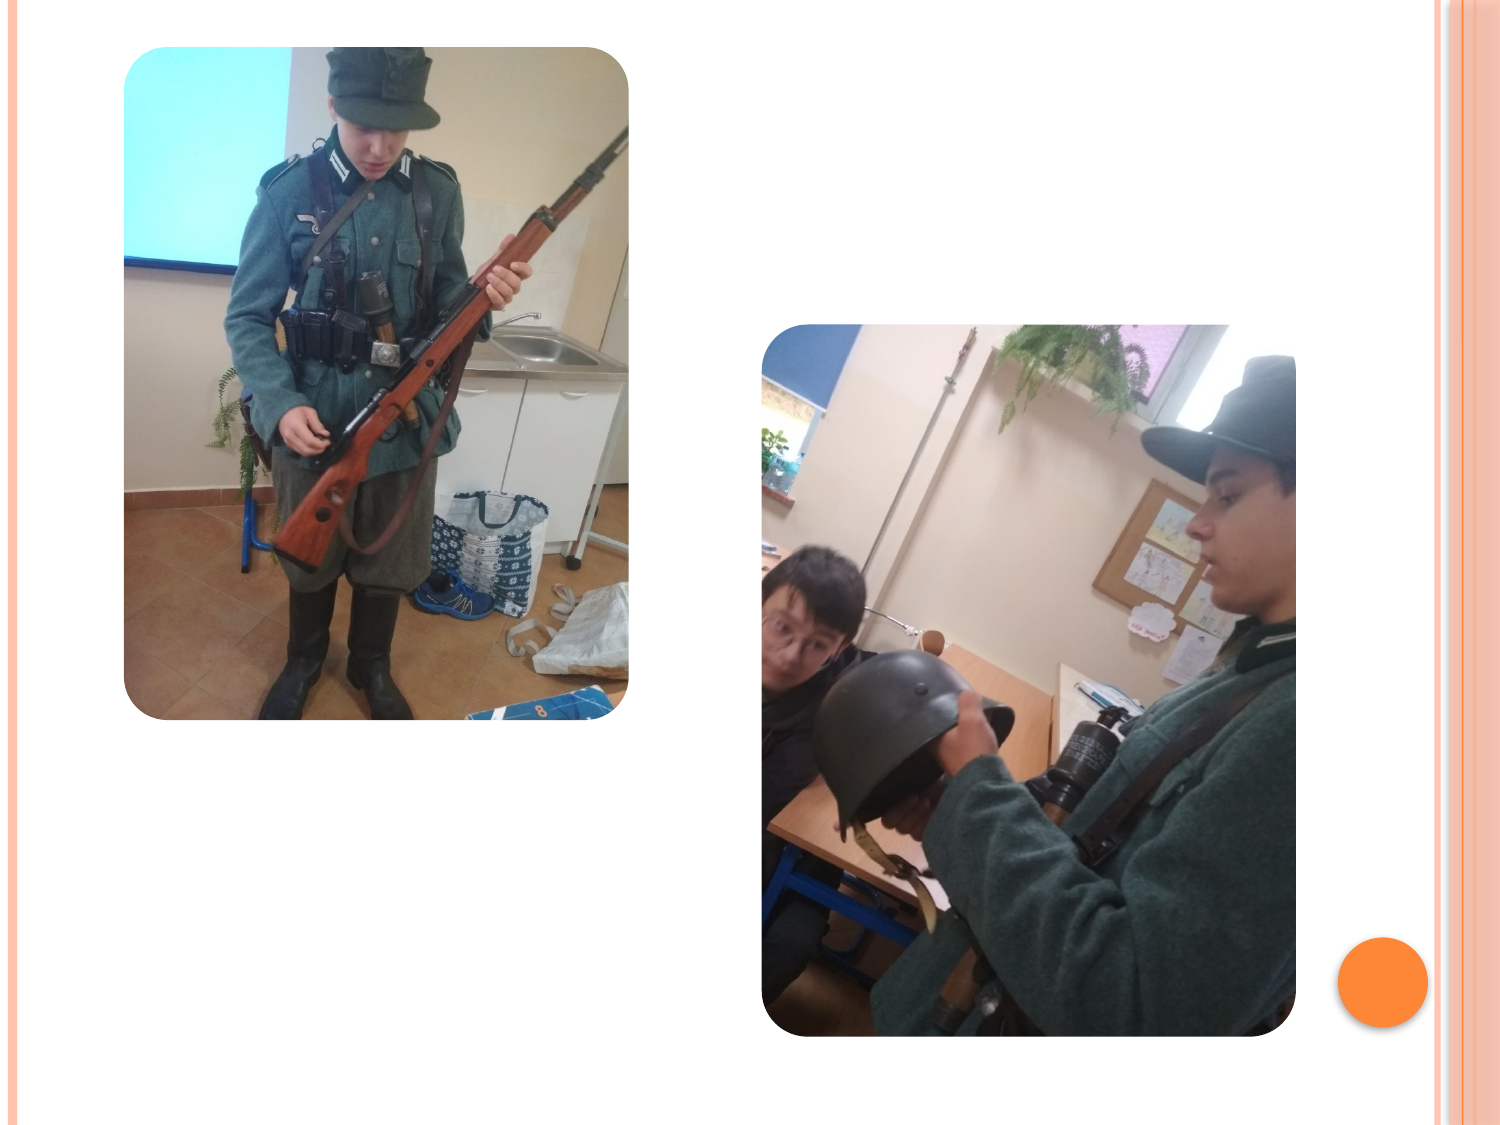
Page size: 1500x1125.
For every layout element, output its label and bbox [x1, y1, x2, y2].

picture [761, 323, 1297, 1038]
picture [123, 46, 630, 721]
